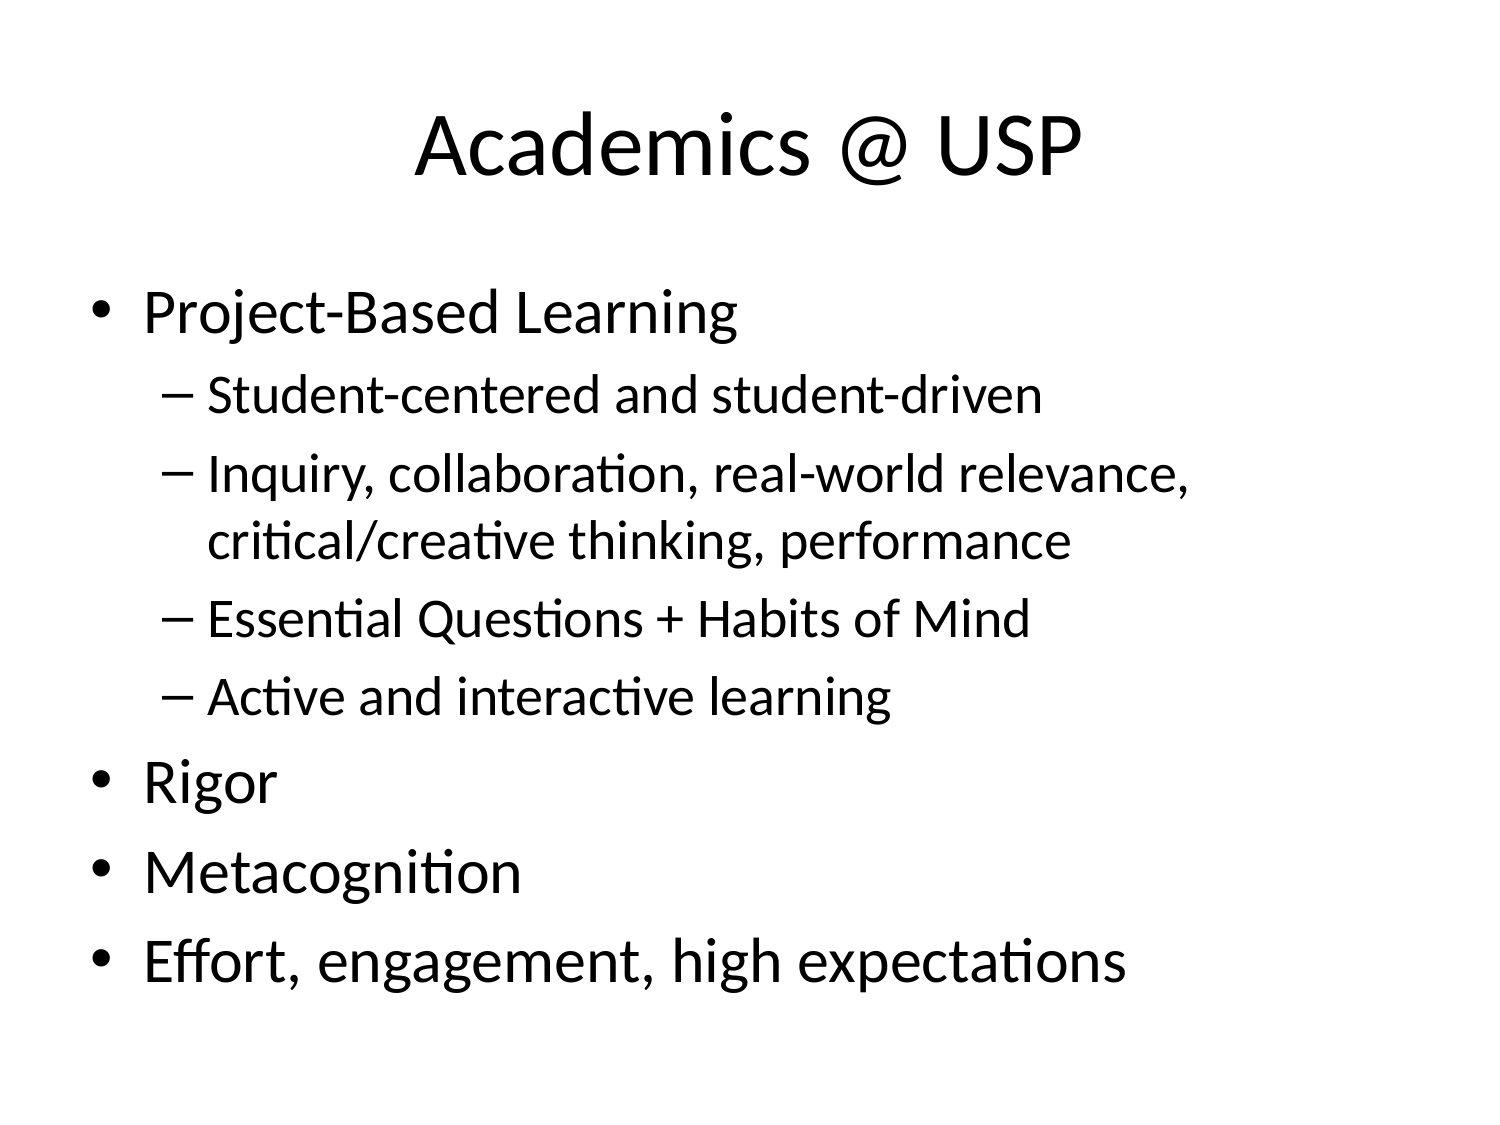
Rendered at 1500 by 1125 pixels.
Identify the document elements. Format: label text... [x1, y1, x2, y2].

title Academics @ USP [75, 45, 1425, 233]
list Project-Based Learning Student-centered and student-driven Inquiry, collaboration, real-world relevance, critical/creative thinking, performance Essential Questions + Habits of Mind Active and interactive learning Rigor Metacognition Effort, engagement, high expectations [75, 262, 1425, 1005]
